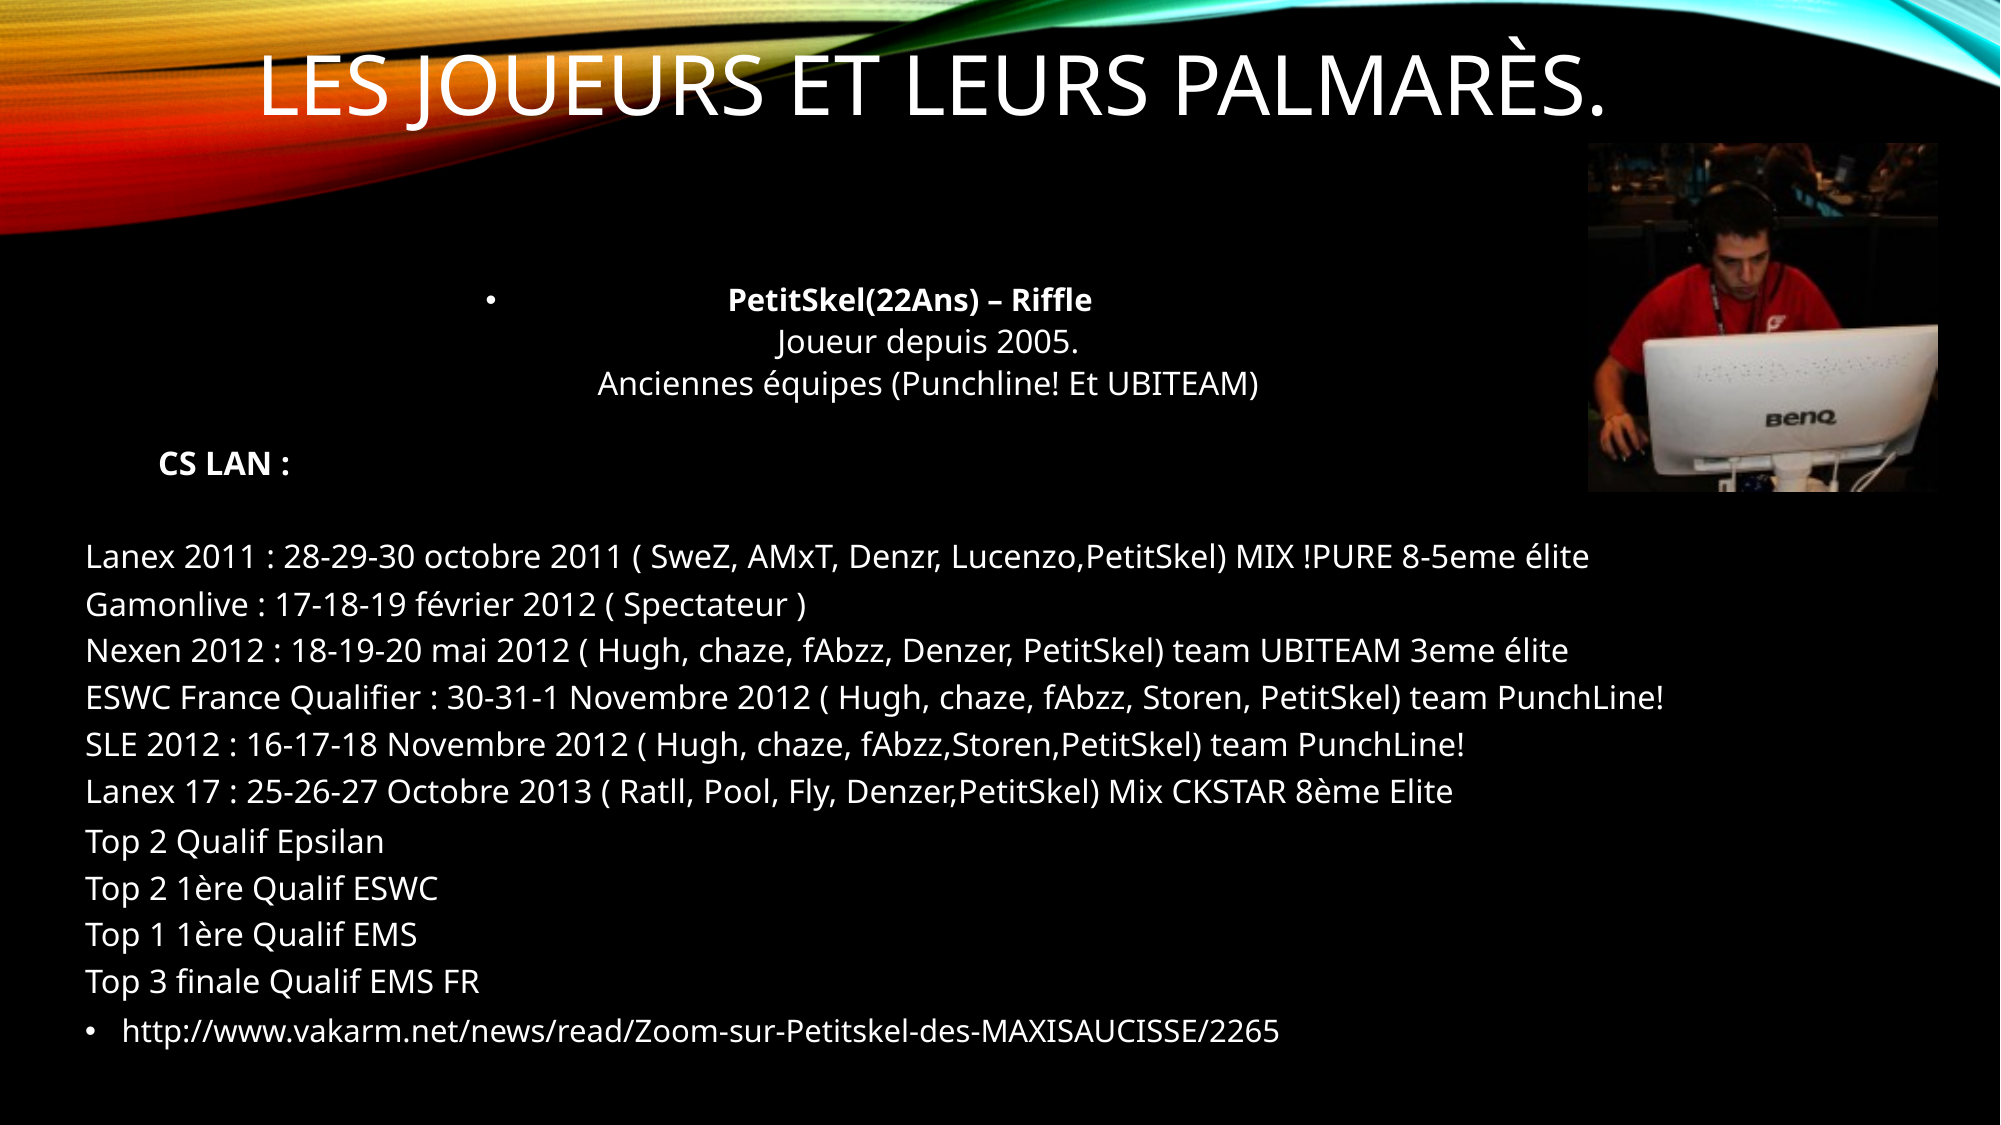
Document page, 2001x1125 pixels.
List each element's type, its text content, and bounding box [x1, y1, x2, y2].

title Les joueurs et leurs palmarès. [0, 16, 1625, 161]
list PetitSkel(22Ans) – Riffle Joueur depuis 2005. Anciennes équipes (Punchline! Et UBITEAM) CS LAN : Lanex 2011 : 28-29-30 octobre 2011 ( SweZ, AMxT, Denzr, Lucenzo,PetitSkel) MIX !PURE 8-5eme élite Gamonlive : 17-18-19 février 2012 ( Spectateur ) Nexen 2012 : 18-19-20 mai 2012 ( Hugh, chaze, fAbzz, Denzer, PetitSkel) team UBITEAM 3eme élite ESWC France Qualifier : 30-31-1 Novembre 2012 ( Hugh, chaze, fAbzz, Storen, PetitSkel) team PunchLine! SLE 2012 : 16-17-18 Novembre 2012 ( Hugh, chaze, fAbzz,Storen,PetitSkel) team PunchLine! Lanex 17 : 25-26-27 Octobre 2013 ( Ratll, Pool, Fly, Denzer,PetitSkel) Mix CKSTAR 8ème Elite Top 2 Qualif Epsilan Top 2 1ère Qualif ESWC Top 1 1ère Qualif EMS Top 3 finale Qualif EMS FR http://www.vakarm.net/news/read/Zoom-sur-Petitskel-des-MAXISAUCISSE/2265 [70, 225, 1714, 1078]
picture [0, 0, 2000, 493]
